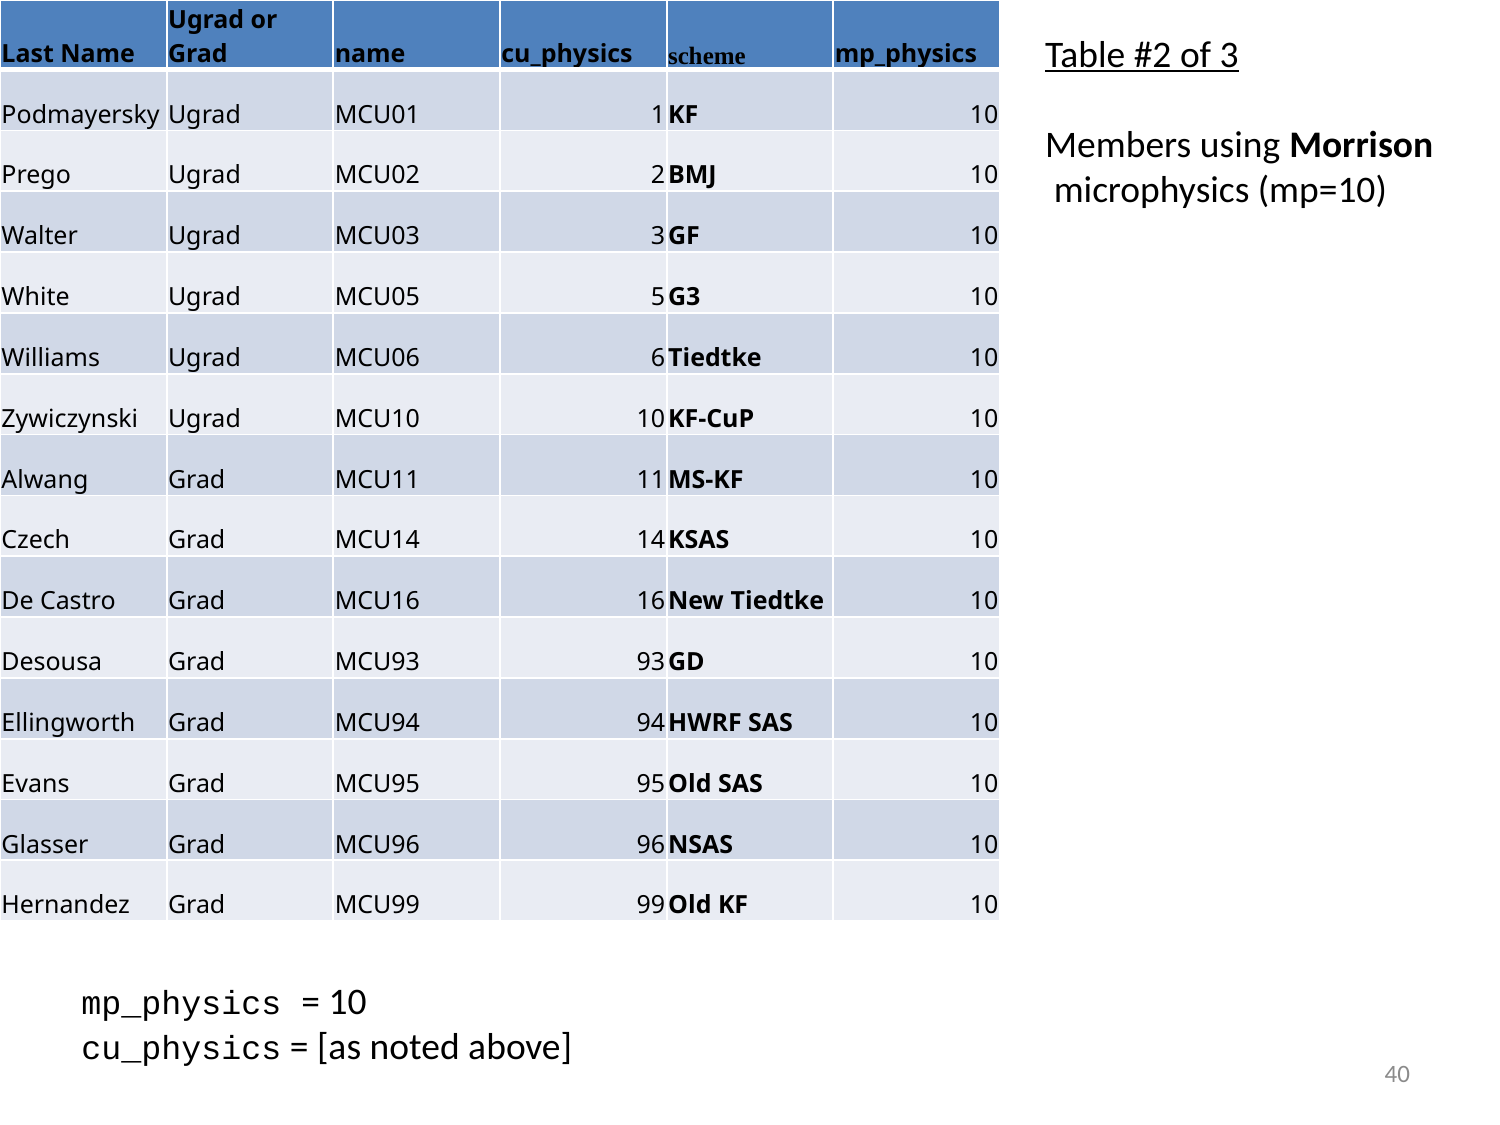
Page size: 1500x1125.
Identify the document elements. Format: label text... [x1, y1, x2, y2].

table_cell 1 [501, 72, 666, 130]
table_header name [334, 1, 499, 67]
text_box mp_physics = 10 cu_physics = [as noted above] [66, 969, 588, 1075]
table_cell MS-KF [668, 435, 832, 495]
table_cell GF [668, 192, 832, 251]
table_cell White [1, 253, 166, 312]
table_cell 94 [501, 679, 666, 738]
table_cell Grad [168, 740, 332, 799]
table_cell MCU94 [334, 679, 499, 738]
table_cell Grad [168, 557, 332, 616]
table_cell 10 [834, 192, 999, 251]
table_cell 10 [834, 253, 999, 312]
table_cell HWRF SAS [668, 679, 832, 738]
table_cell KSAS [668, 496, 832, 555]
table_cell 10 [834, 72, 999, 130]
table_cell Tiedtke [668, 314, 832, 373]
table_cell 3 [501, 192, 666, 251]
table_cell G3 [668, 253, 832, 312]
table_cell Williams [1, 314, 166, 373]
table_cell Grad [168, 861, 332, 920]
text_box Table #2 of 3 Members using Morrison microphysics (mp=10) [1030, 22, 1449, 218]
table_cell 96 [501, 800, 666, 859]
table_cell MCU03 [334, 192, 499, 251]
table_cell MCU99 [334, 861, 499, 920]
table_cell 10 [834, 679, 999, 738]
table_cell Grad [168, 435, 332, 495]
table_cell BMJ [668, 131, 832, 190]
table_cell Grad [168, 679, 332, 738]
table_cell 10 [834, 861, 999, 920]
table_cell Walter [1, 192, 166, 251]
slide_number 40 [1074, 1042, 1425, 1103]
table_cell 16 [501, 557, 666, 616]
table_cell Ugrad [168, 375, 332, 434]
table_cell MCU14 [334, 496, 499, 555]
table_cell 10 [834, 131, 999, 190]
table_cell Ugrad [168, 253, 332, 312]
table_header mp_physics [834, 1, 999, 67]
table_cell Ugrad [168, 131, 332, 190]
table_cell 6 [501, 314, 666, 373]
table_header Ugrad or Grad [168, 1, 332, 67]
table_cell 14 [501, 496, 666, 555]
table_cell Ugrad [168, 314, 332, 373]
table_cell Grad [168, 496, 332, 555]
table_cell Ellingworth [1, 679, 166, 738]
table_cell Grad [168, 618, 332, 677]
table_cell MCU06 [334, 314, 499, 373]
table_cell 5 [501, 253, 666, 312]
table_cell Old KF [668, 861, 832, 920]
table_cell 93 [501, 618, 666, 677]
table_cell Old SAS [668, 740, 832, 799]
table_cell 10 [501, 375, 666, 434]
table_cell KF [668, 72, 832, 130]
table_cell Alwang [1, 435, 166, 495]
table_cell MCU05 [334, 253, 499, 312]
table_cell MCU93 [334, 618, 499, 677]
table_cell 10 [834, 618, 999, 677]
table_cell GD [668, 618, 832, 677]
table_cell 99 [501, 861, 666, 920]
table_cell Glasser [1, 800, 166, 859]
table_cell Czech [1, 496, 166, 555]
table_cell Grad [168, 800, 332, 859]
table_cell 10 [834, 740, 999, 799]
table_cell Desousa [1, 618, 166, 677]
table_cell MCU10 [334, 375, 499, 434]
table_cell Podmayersky [1, 72, 166, 130]
table_cell MCU01 [334, 72, 499, 130]
table_header cu_physics [501, 1, 666, 67]
table_cell 10 [834, 435, 999, 495]
table_cell 10 [834, 496, 999, 555]
table_cell 10 [834, 557, 999, 616]
table_cell New Tiedtke [668, 557, 832, 616]
table_cell 11 [501, 435, 666, 495]
table_cell MCU95 [334, 740, 499, 799]
table_header scheme [668, 1, 832, 67]
table_cell De Castro [1, 557, 166, 616]
table_cell Hernandez [1, 861, 166, 920]
table_cell 10 [834, 375, 999, 434]
table_header Last Name [1, 1, 166, 67]
table_cell KF-CuP [668, 375, 832, 434]
table_cell Zywiczynski [1, 375, 166, 434]
table_cell 95 [501, 740, 666, 799]
table_cell Ugrad [168, 192, 332, 251]
table_cell 10 [834, 800, 999, 859]
table_cell NSAS [668, 800, 832, 859]
table_cell Ugrad [168, 72, 332, 130]
table_cell 10 [834, 314, 999, 373]
table_cell MCU96 [334, 800, 499, 859]
table_cell 2 [501, 131, 666, 190]
table_cell Prego [1, 131, 166, 190]
table_cell MCU16 [334, 557, 499, 616]
table_cell Evans [1, 740, 166, 799]
table_cell MCU02 [334, 131, 499, 190]
table_cell MCU11 [334, 435, 499, 495]
